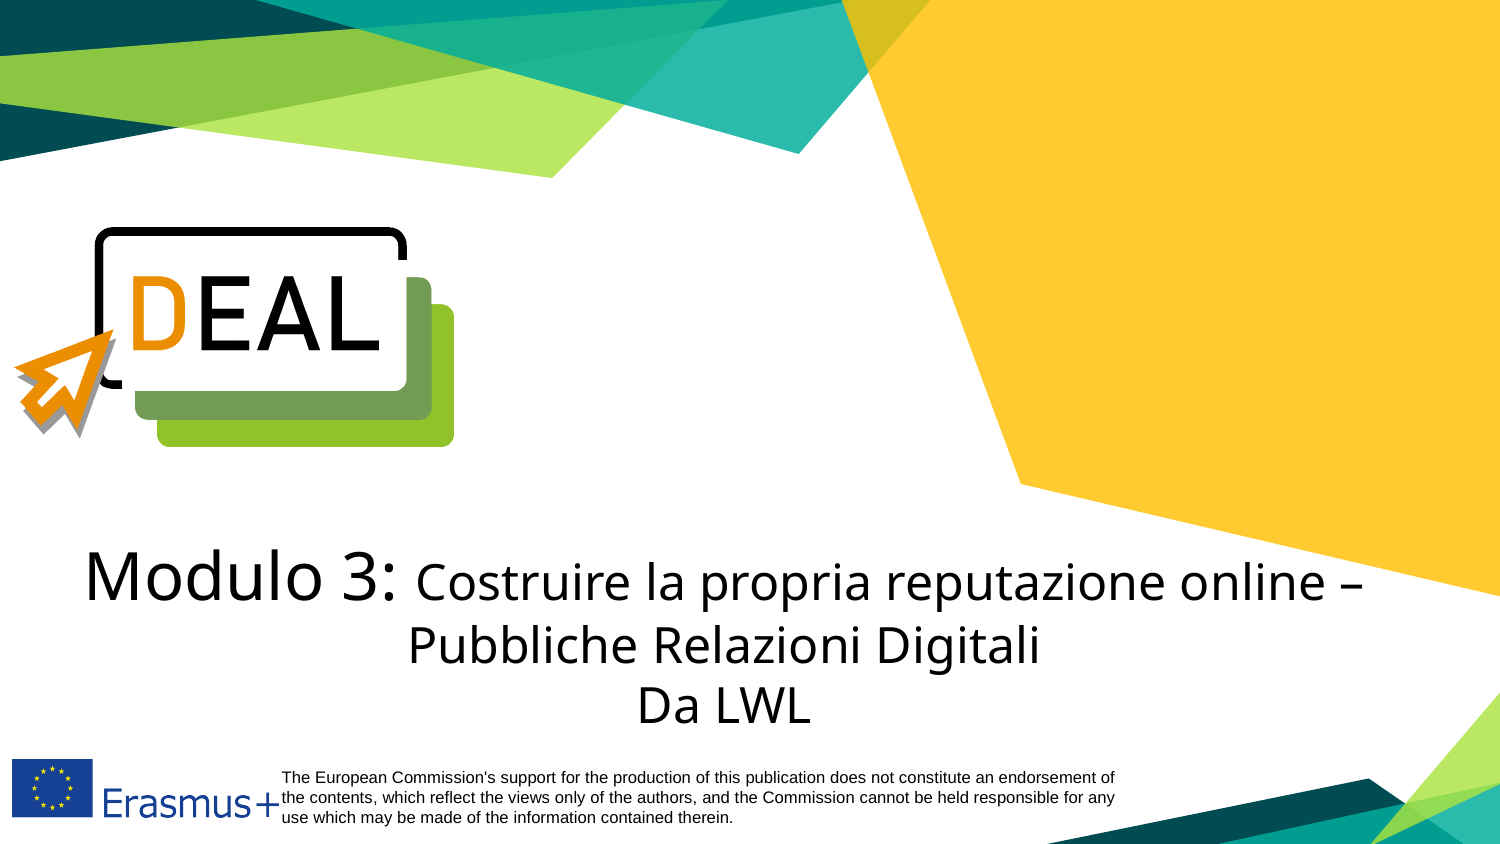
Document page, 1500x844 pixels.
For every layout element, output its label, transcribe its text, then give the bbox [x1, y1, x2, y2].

picture [12, 759, 279, 818]
picture [13, 227, 455, 447]
text_box Modulo 3: Costruire la propria reputazione online –Pubbliche Relazioni Digitali Da LWL [29, 518, 1420, 709]
